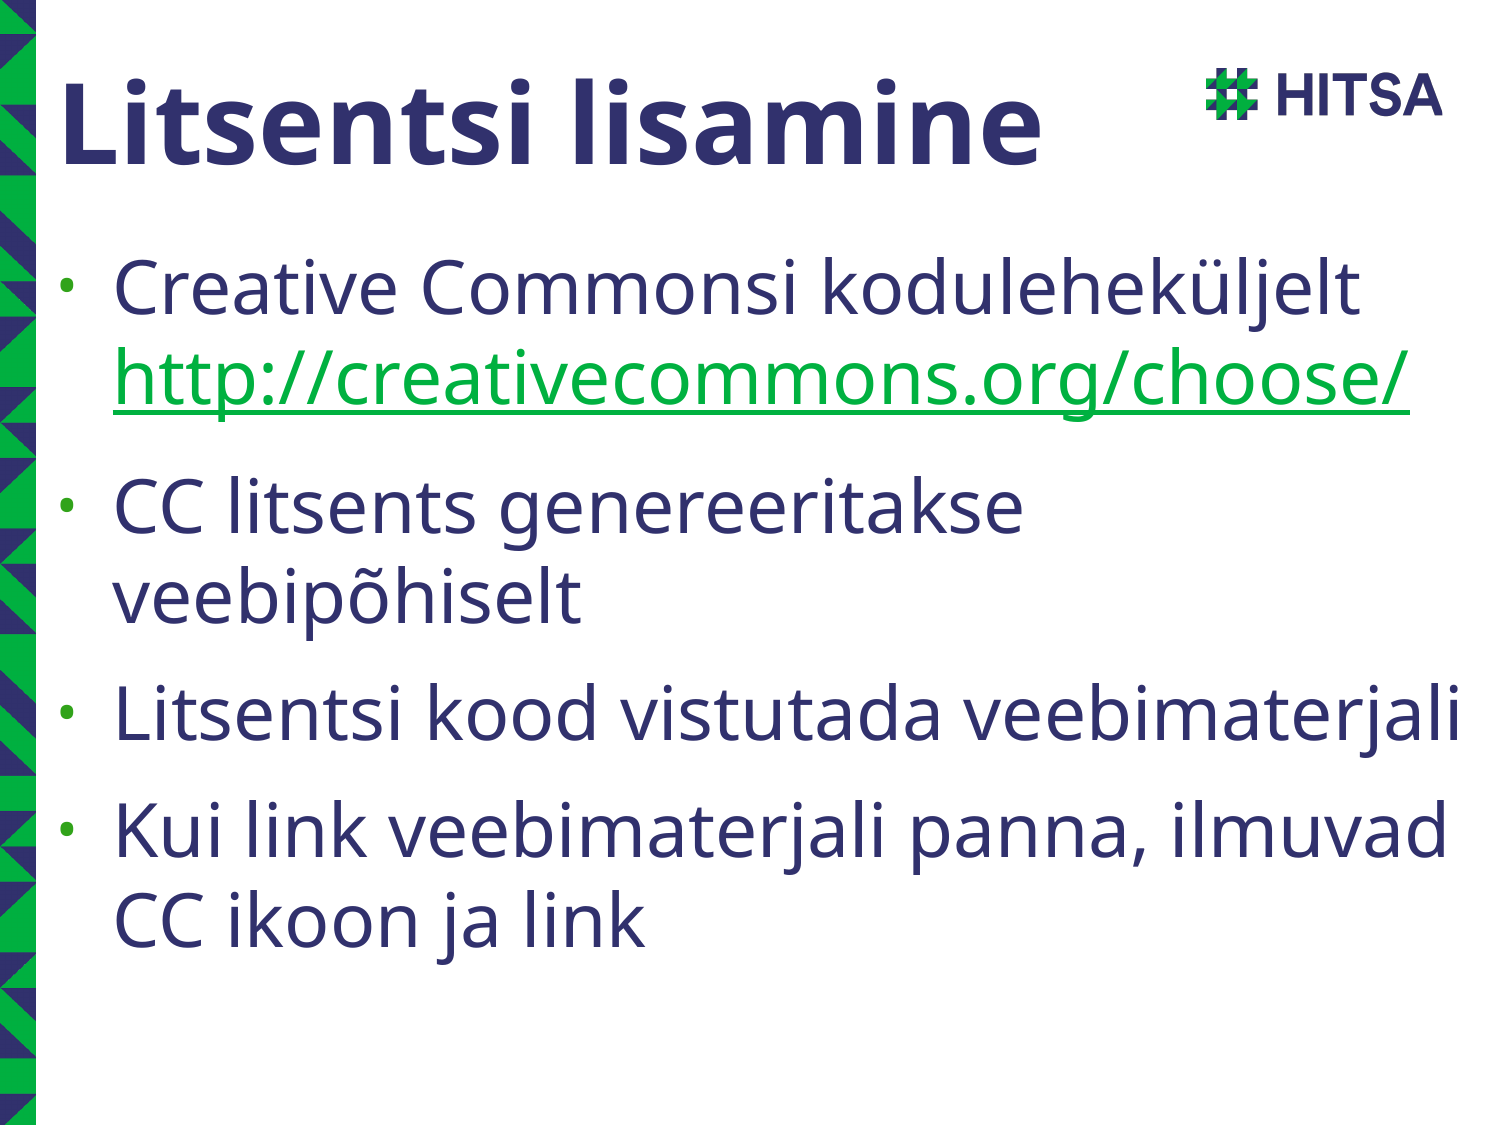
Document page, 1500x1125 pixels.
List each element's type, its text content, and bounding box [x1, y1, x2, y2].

picture [0, 0, 36, 1125]
picture [1206, 68, 1443, 120]
title Litsentsi lisamine [41, 45, 1110, 231]
list Creative Commonsi koduleheküljelt http://creativecommons.org/choose/ CC litsents genereeritakse veebipõhiselt Litsentsi kood vistutada veebimaterjali Kui link veebimaterjali panna, ilmuvad CC ikoon ja link [41, 231, 1500, 975]
